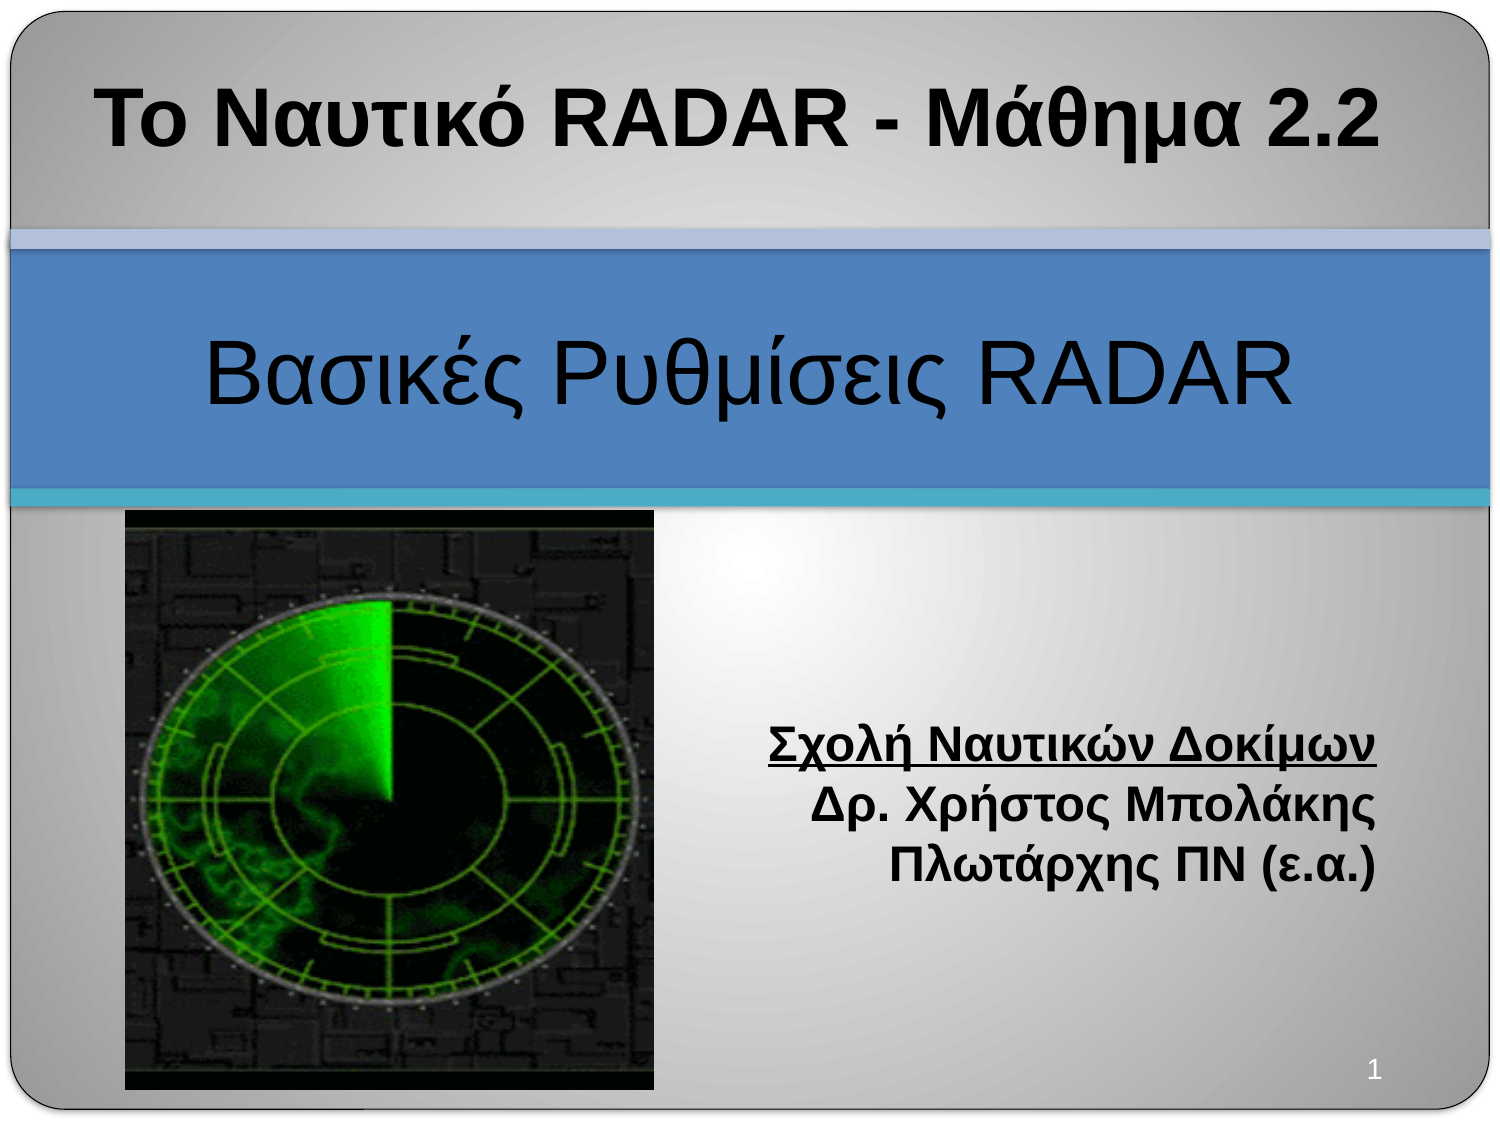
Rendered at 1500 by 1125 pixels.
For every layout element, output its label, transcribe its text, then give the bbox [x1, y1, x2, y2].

slide_number 1 [1366, 1050, 1417, 1090]
text_box Σχολή Ναυτικών Δοκίμων Δρ. Χρήστος Μπολάκης Πλωτάρχης ΠΝ (ε.α.) [692, 703, 1392, 899]
picture [124, 510, 654, 1091]
text_box Το Ναυτικό RADAR - Μάθημα 2.2 [79, 55, 1421, 171]
title Βασικές Ρυθμίσεις RADAR [75, 312, 1425, 424]
